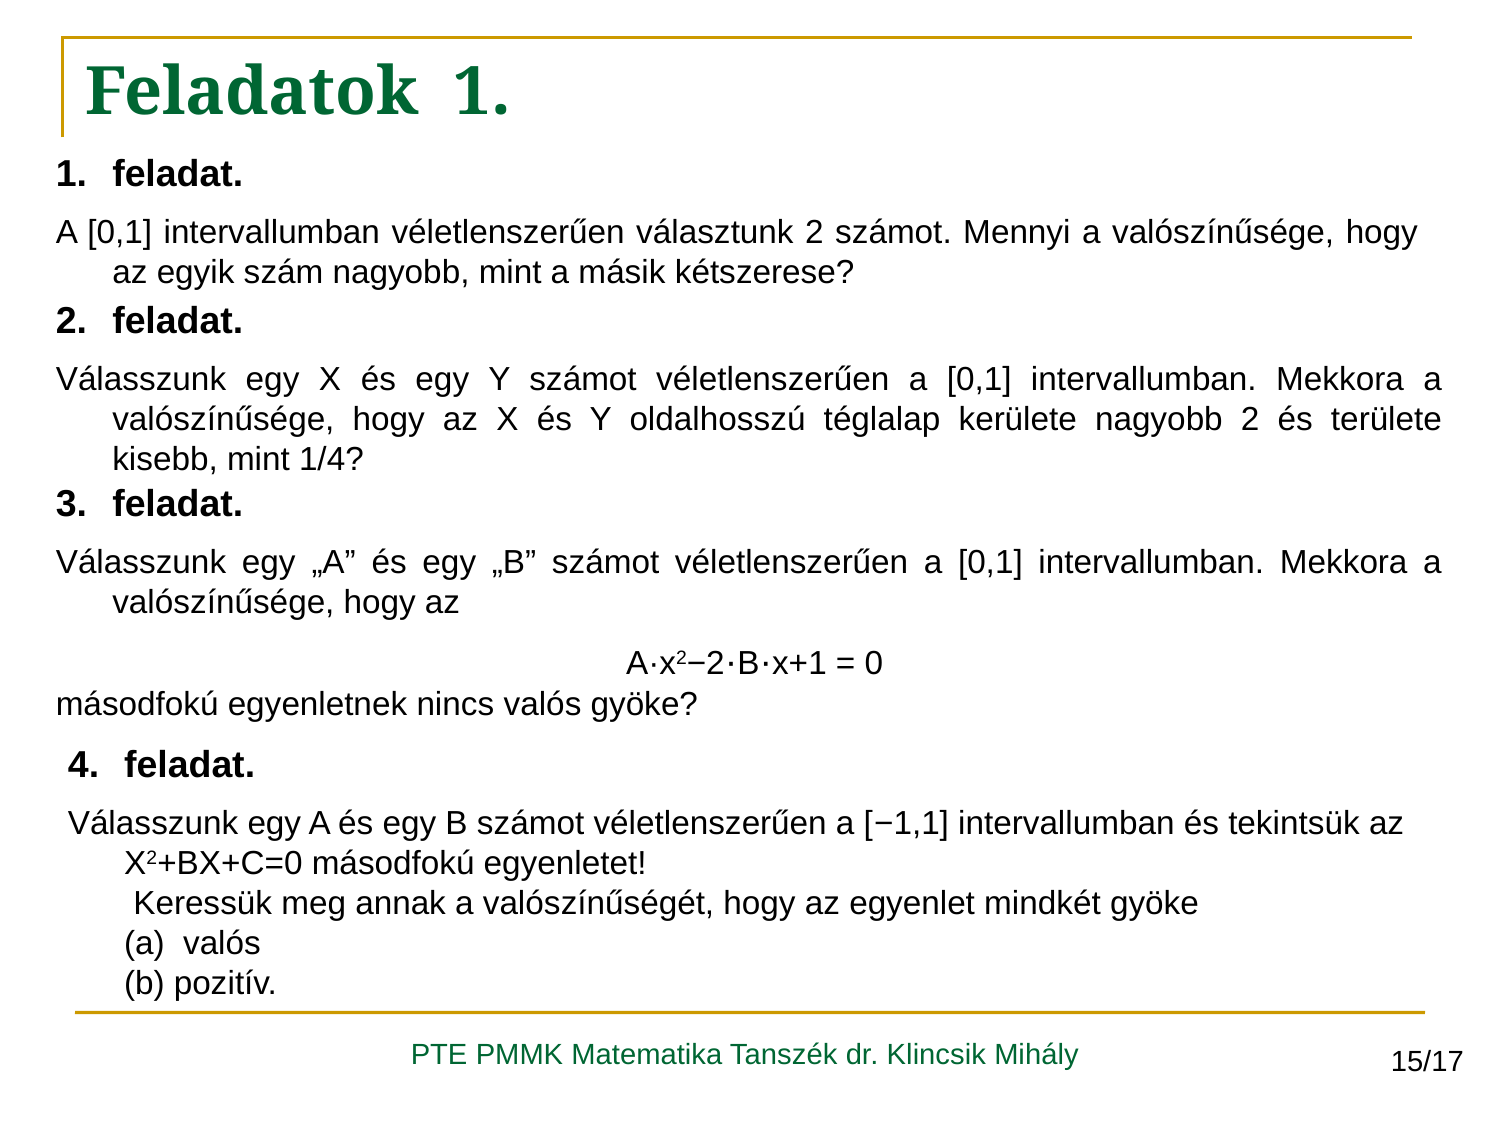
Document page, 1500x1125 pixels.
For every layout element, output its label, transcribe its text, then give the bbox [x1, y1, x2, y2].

text_box feladat. A [0,1] intervallumban véletlenszerűen választunk 2 számot. Mennyi a valószínűsége, hogy az egyik szám nagyobb, mint a másik kétszerese? [41, 141, 1436, 288]
text_box 15/17 [1376, 1034, 1481, 1085]
text_box feladat. Válasszunk egy A és egy B számot véletlenszerűen a [−1,1] intervallumban és tekintsük az X2+BX+C=0 másodfokú egyenletet! Keressük meg annak a valószínűségét, hogy az egyenlet mindkét gyöke (a) valós (b) pozitív. [53, 732, 1471, 1009]
text_box PTE PMMK Matematika Tanszék dr. Klincsik Mihály [107, 1027, 1383, 1087]
text_box feladat. Válasszunk egy „A” és egy „B” számot véletlenszerűen a [0,1] intervallumban. Mekkora a valószínűsége, hogy az A·x2−2·B·x+1 = 0 másodfokú egyenletnek nincs valós gyöke? [41, 471, 1459, 730]
text_box Feladatok 1. [70, 45, 1437, 135]
text_box feladat. Válasszunk egy X és egy Y számot véletlenszerűen a [0,1] intervallumban. Mekkora a valószínűsége, hogy az X és Y oldalhosszú téglalap kerülete nagyobb 2 és területe kisebb, mint 1/4? [41, 288, 1459, 471]
